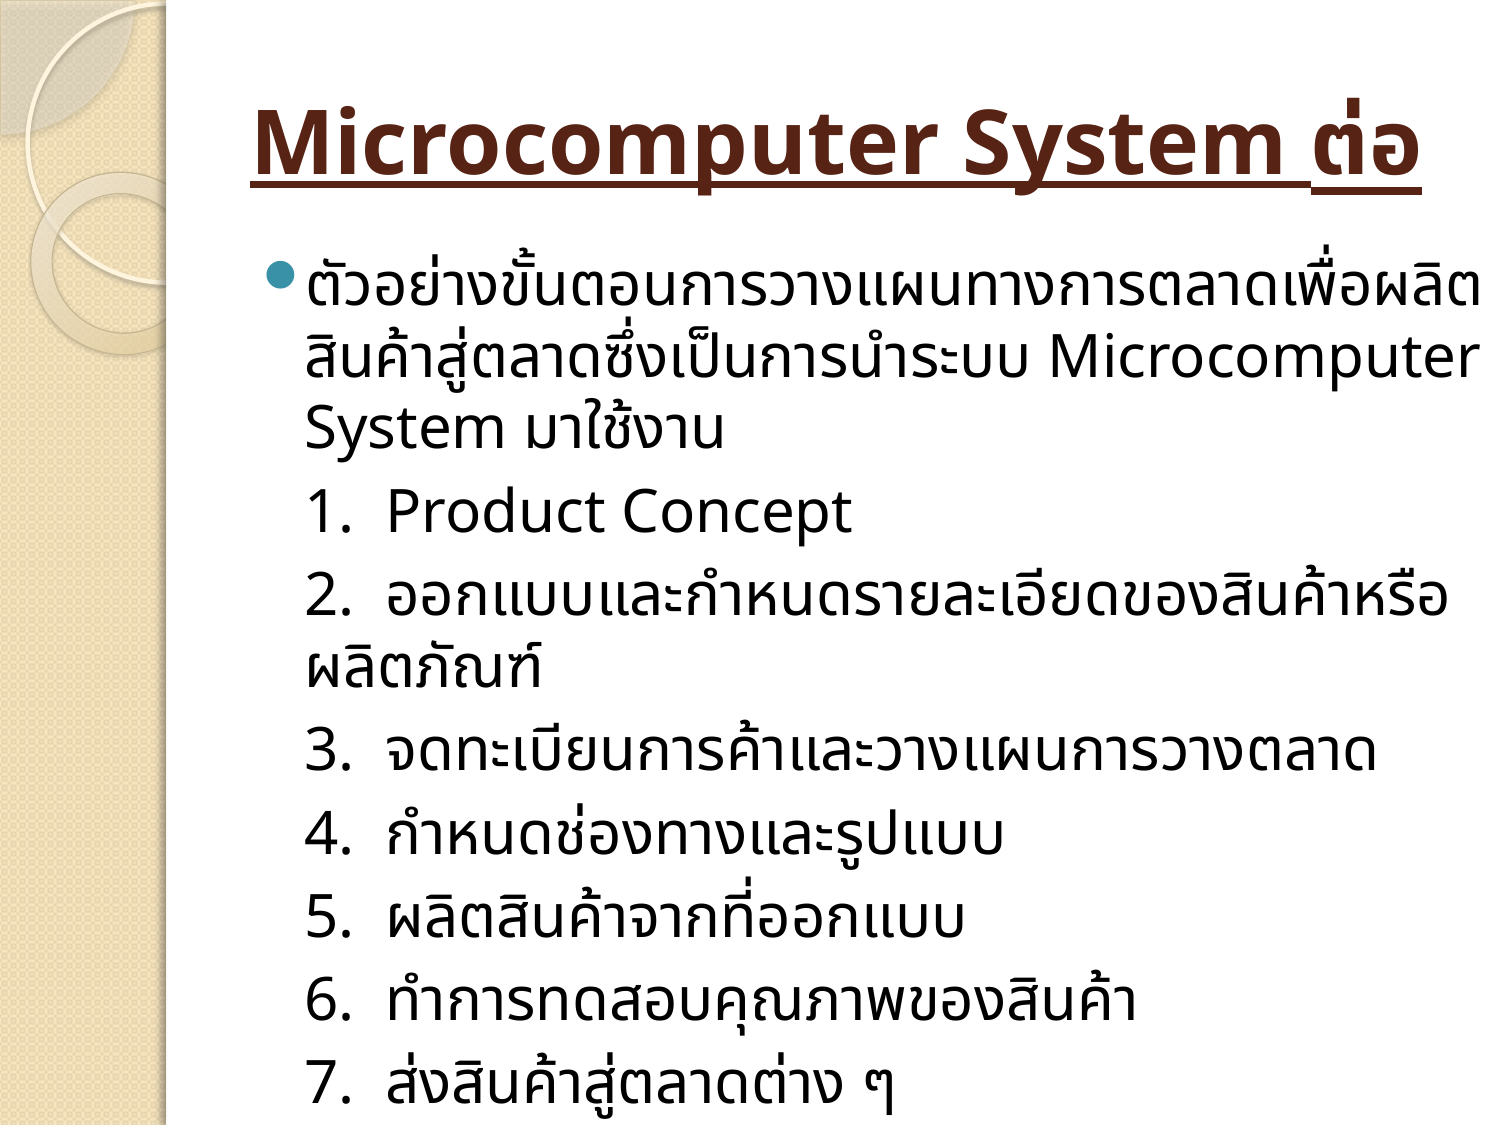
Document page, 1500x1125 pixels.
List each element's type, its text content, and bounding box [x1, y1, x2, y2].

title Microcomputer System ต่อ [235, 45, 1466, 233]
list ตัวอย่างขั้นตอนการวางแผนทางการตลาดเพื่อผลิตสินค้าสู่ตลาดซึ่งเป็นการนำระบบ Microcomputer System มาใช้งาน 1. Product Concept 2. ออกแบบและกำหนดรายละเอียดของสินค้าหรือ ผลิตภัณฑ์ 3. จดทะเบียนการค้าและวางแผนการวางตลาด 4. กำหนดช่องทางและรูปแบบ 5. ผลิตสินค้าจากที่ออกแบบ 6. ทำการทดสอบคุณภาพของสินค้า 7. ส่งสินค้าสู่ตลาดต่าง ๆ [235, 237, 1500, 1125]
